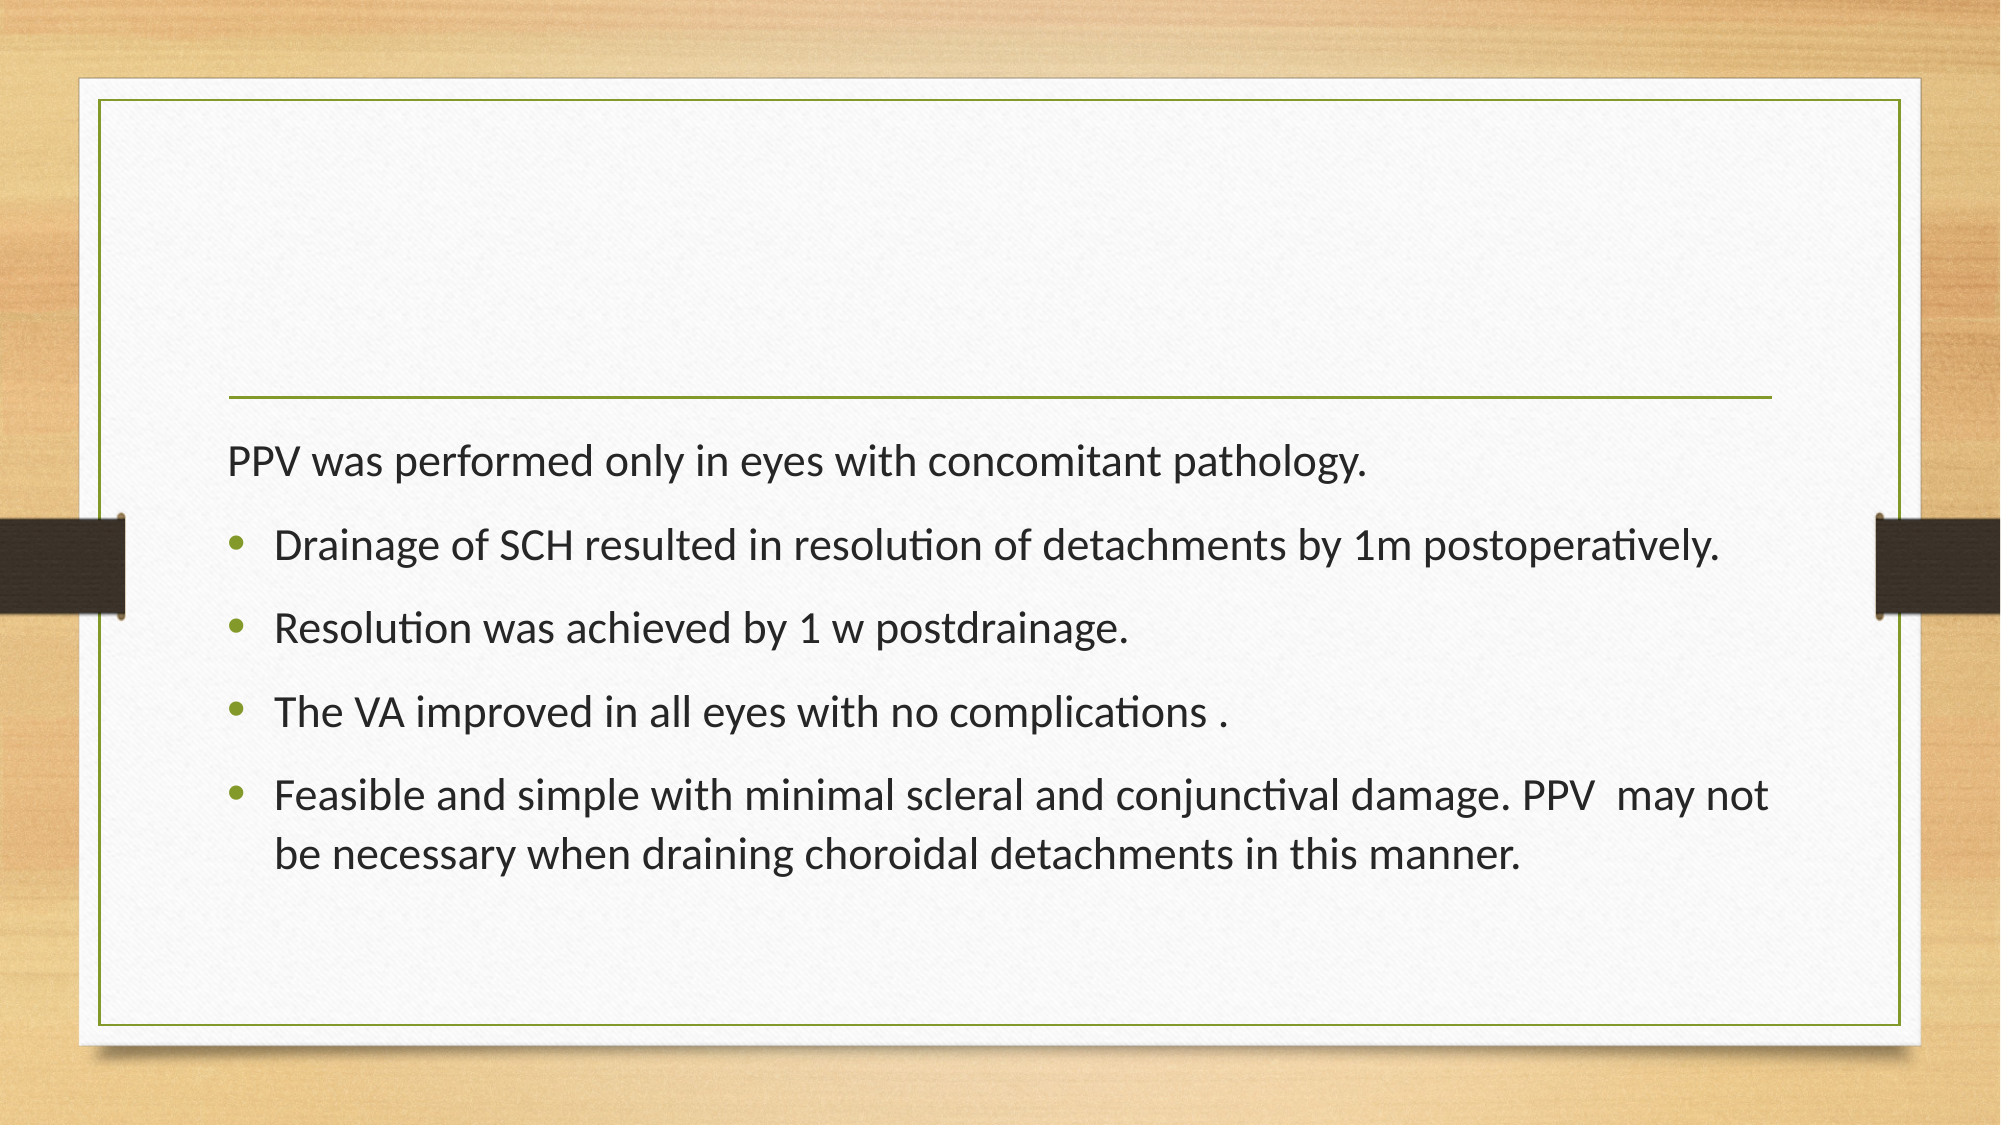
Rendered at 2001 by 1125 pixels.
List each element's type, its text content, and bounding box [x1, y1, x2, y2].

list PPV was performed only in eyes with concomitant pathology. Drainage of SCH resulted in resolution of detachments by 1m postoperatively. Resolution was achieved by 1 w postdrainage. The VA improved in all eyes with no complications . Feasible and simple with minimal scleral and conjunctival damage. PPV may not be necessary when draining choroidal detachments in this manner. [212, 419, 1788, 964]
picture [0, 0, 2001, 1125]
